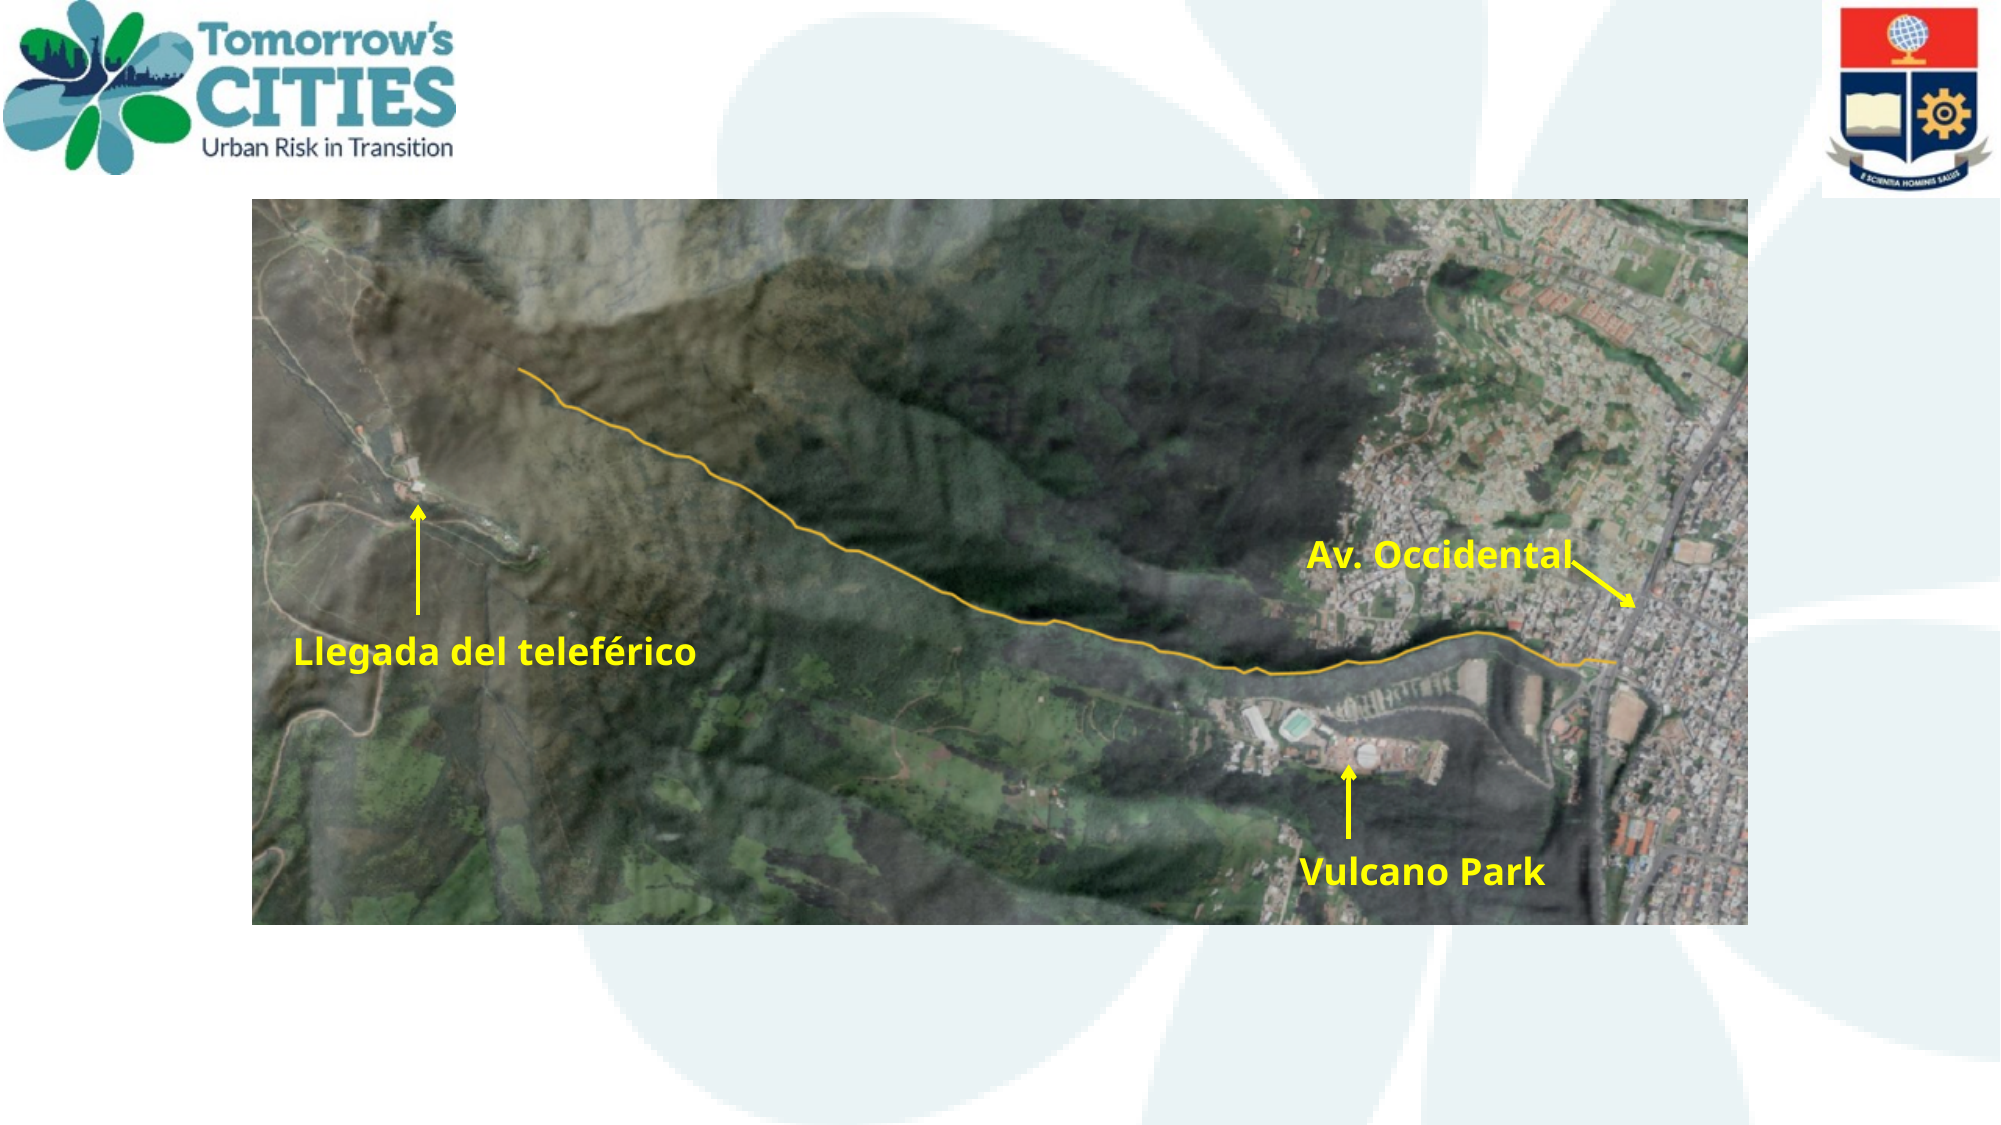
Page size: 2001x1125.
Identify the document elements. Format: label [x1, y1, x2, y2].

text_box [1572, 561, 1636, 608]
picture [3, 0, 456, 176]
picture [252, 199, 1748, 926]
picture [1822, 0, 2000, 198]
